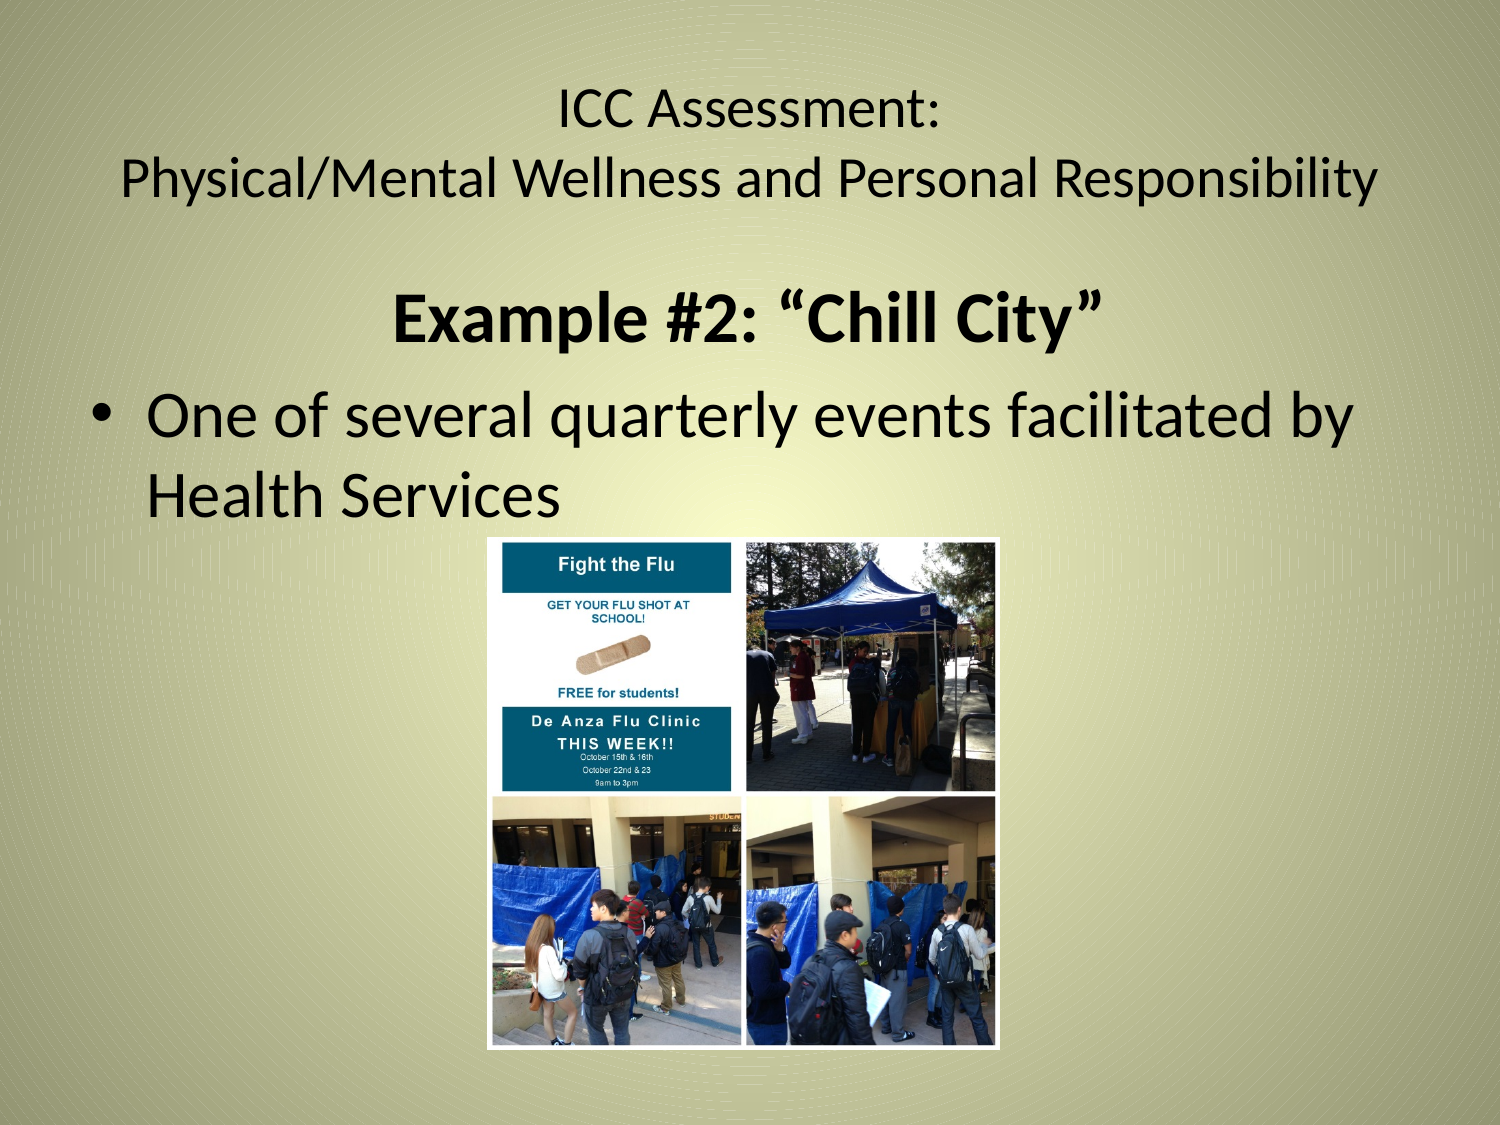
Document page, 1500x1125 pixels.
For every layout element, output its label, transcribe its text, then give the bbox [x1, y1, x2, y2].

picture [487, 537, 1001, 1051]
title ICC Assessment: Physical/Mental Wellness and Personal Responsibility [75, 45, 1425, 233]
list Example #2: “Chill City” One of several quarterly events facilitated by Health Services [75, 262, 1425, 1005]
